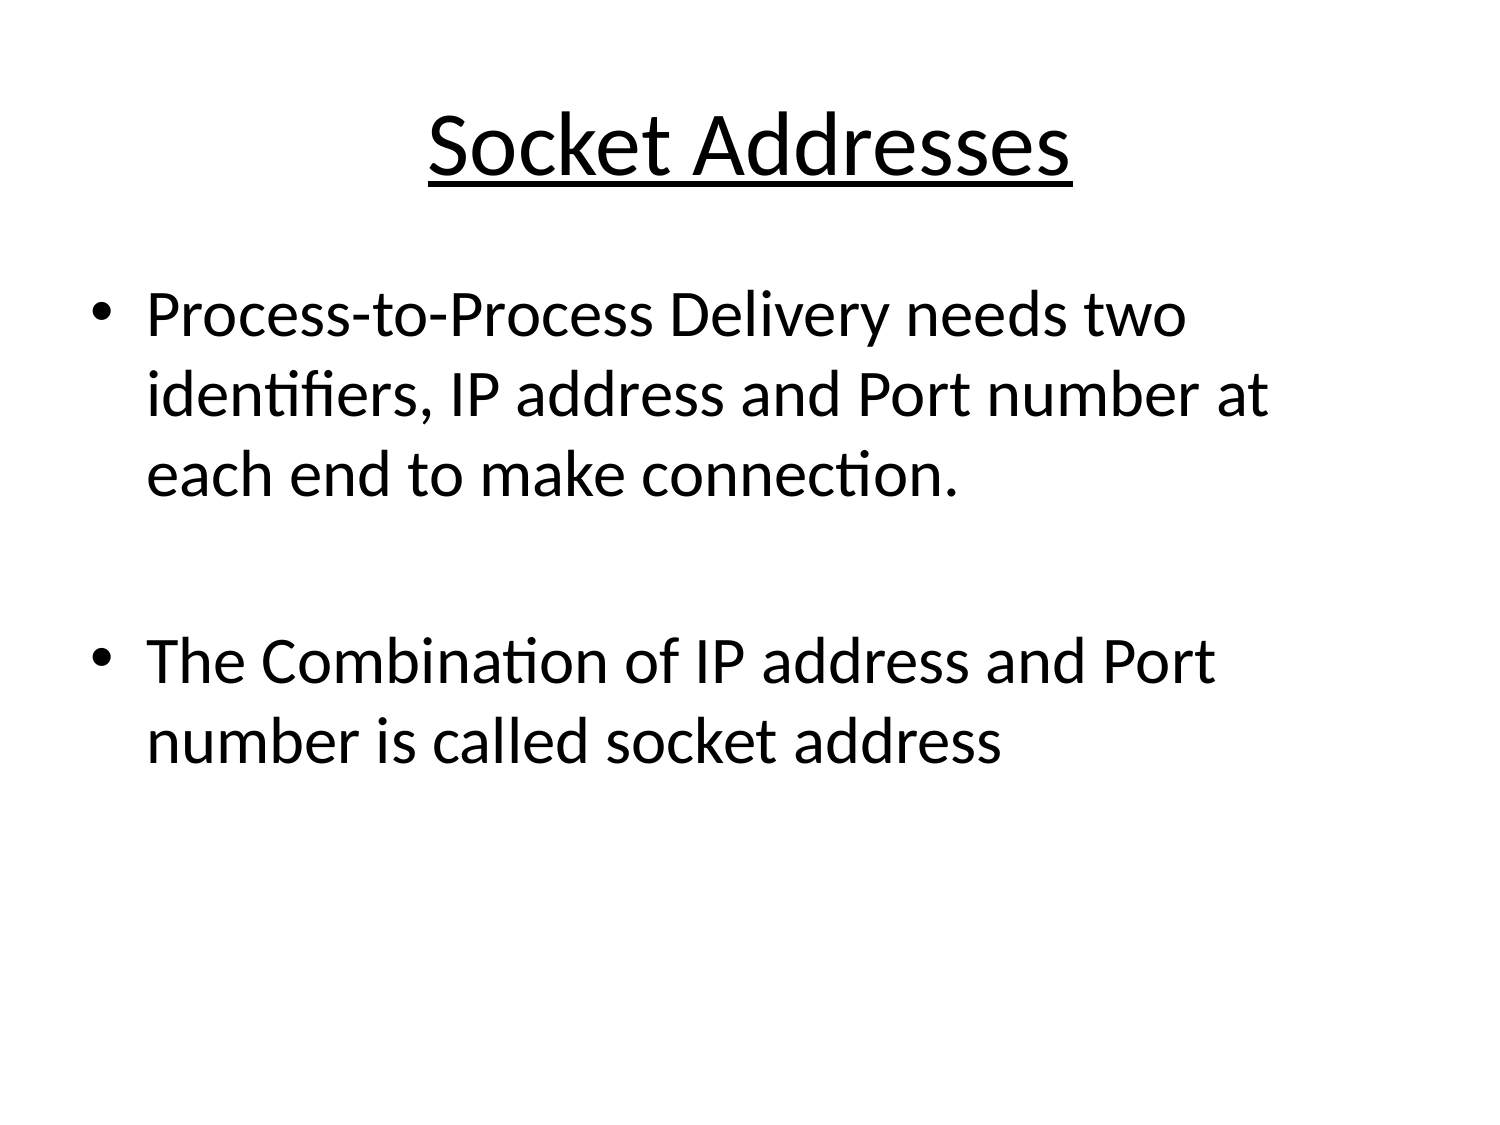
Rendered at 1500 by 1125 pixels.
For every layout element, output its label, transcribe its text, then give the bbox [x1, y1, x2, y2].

title Socket Addresses [75, 45, 1425, 233]
list Process-to-Process Delivery needs two identifiers, IP address and Port number at each end to make connection. The Combination of IP address and Port number is called socket address [75, 262, 1425, 1005]
